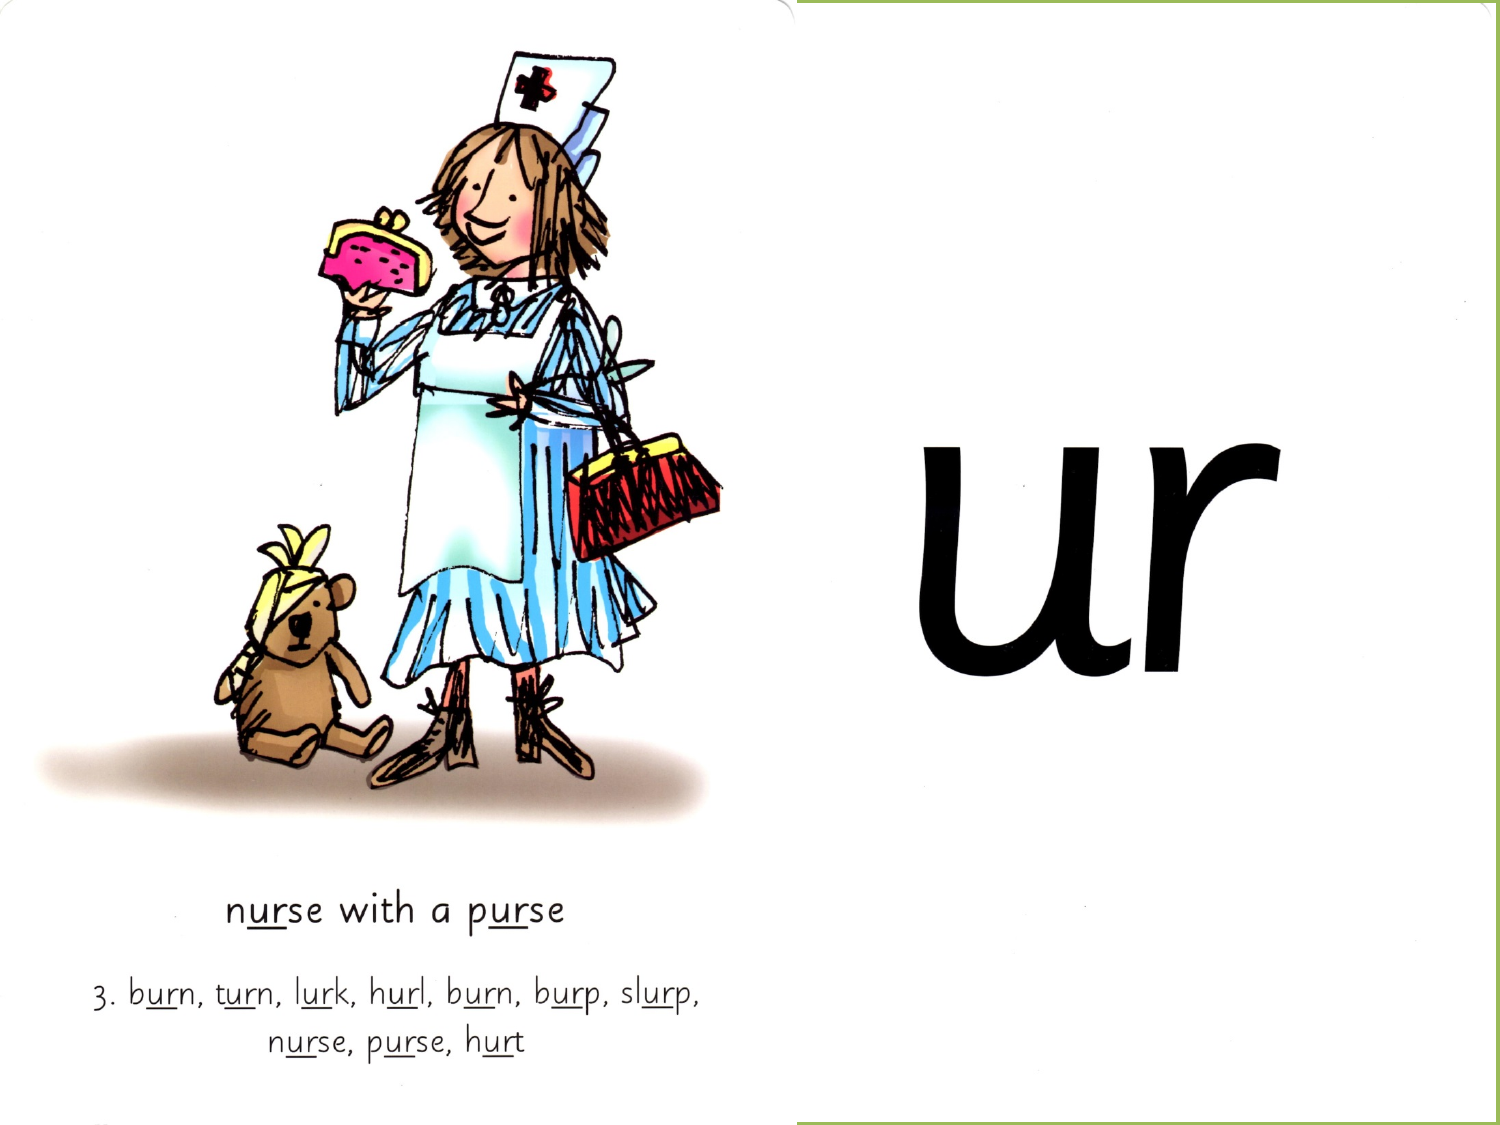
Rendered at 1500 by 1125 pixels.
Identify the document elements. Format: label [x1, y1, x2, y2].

picture [0, 0, 797, 1125]
list [800, 3, 1497, 1122]
